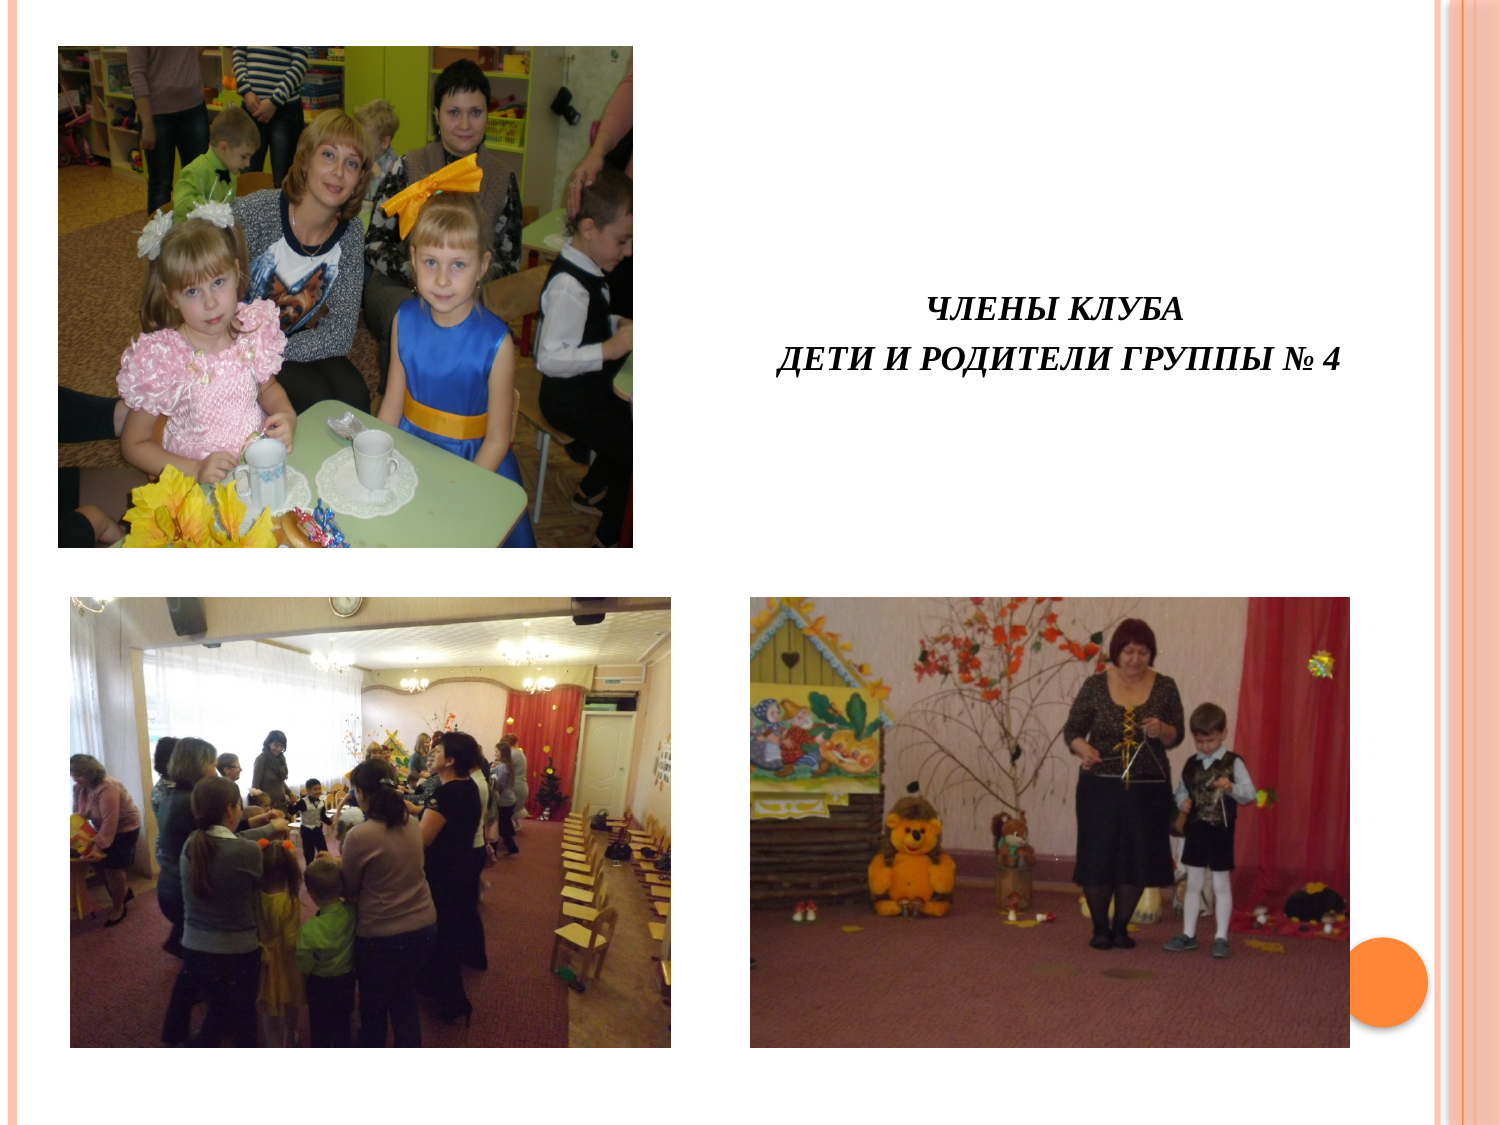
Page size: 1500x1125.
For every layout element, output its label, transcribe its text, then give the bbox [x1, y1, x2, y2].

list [57, 46, 634, 548]
title Члены клуба дети и родители группы № 4 [750, 234, 1360, 387]
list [69, 597, 671, 1049]
picture [749, 597, 1351, 1049]
